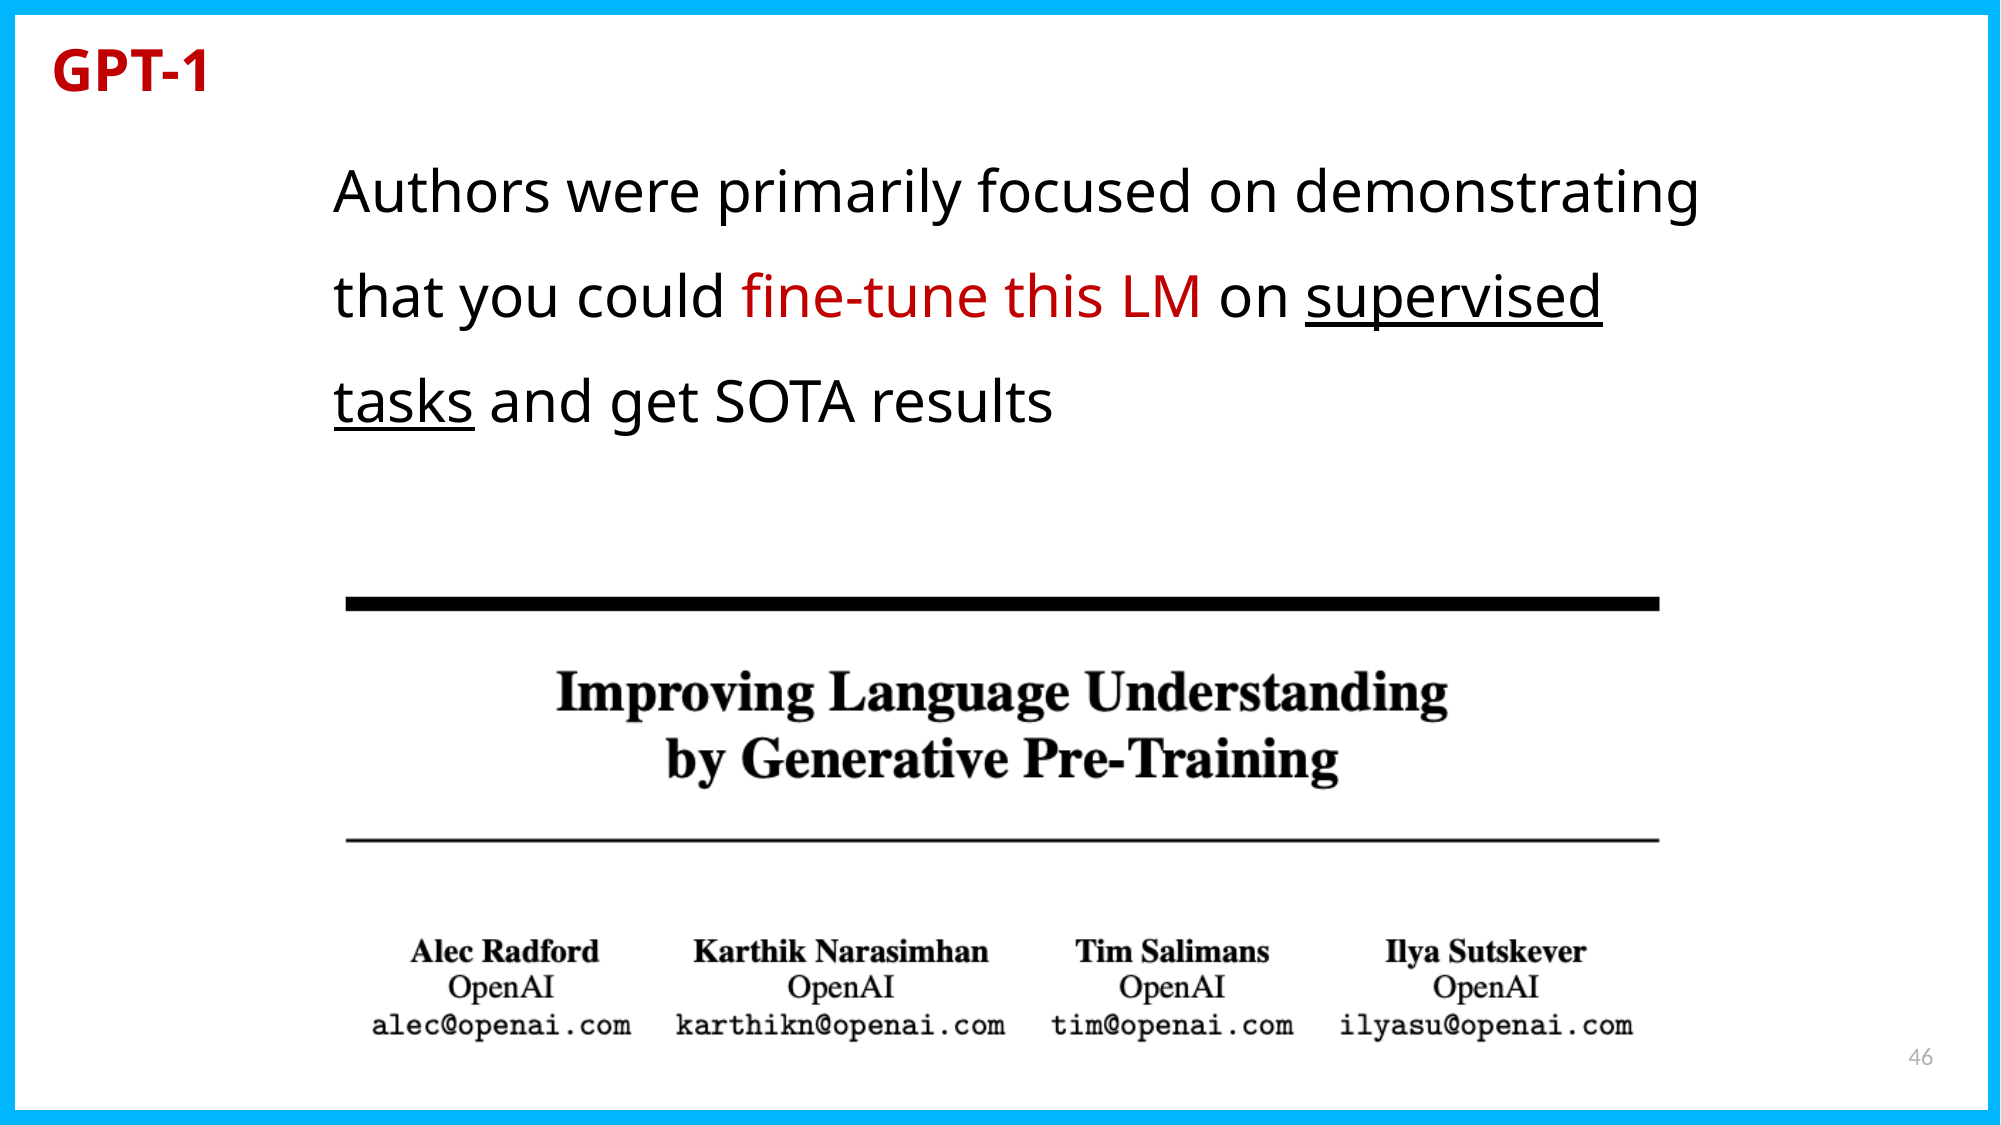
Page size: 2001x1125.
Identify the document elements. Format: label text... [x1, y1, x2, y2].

text_box Authors were primarily focused on demonstrating that you could fine-tune this LM on supervised tasks and get SOTA results [319, 112, 1745, 442]
picture [319, 580, 1681, 1056]
text_box GPT-1 [36, 26, 320, 111]
slide_number 46 [1498, 1025, 1949, 1086]
